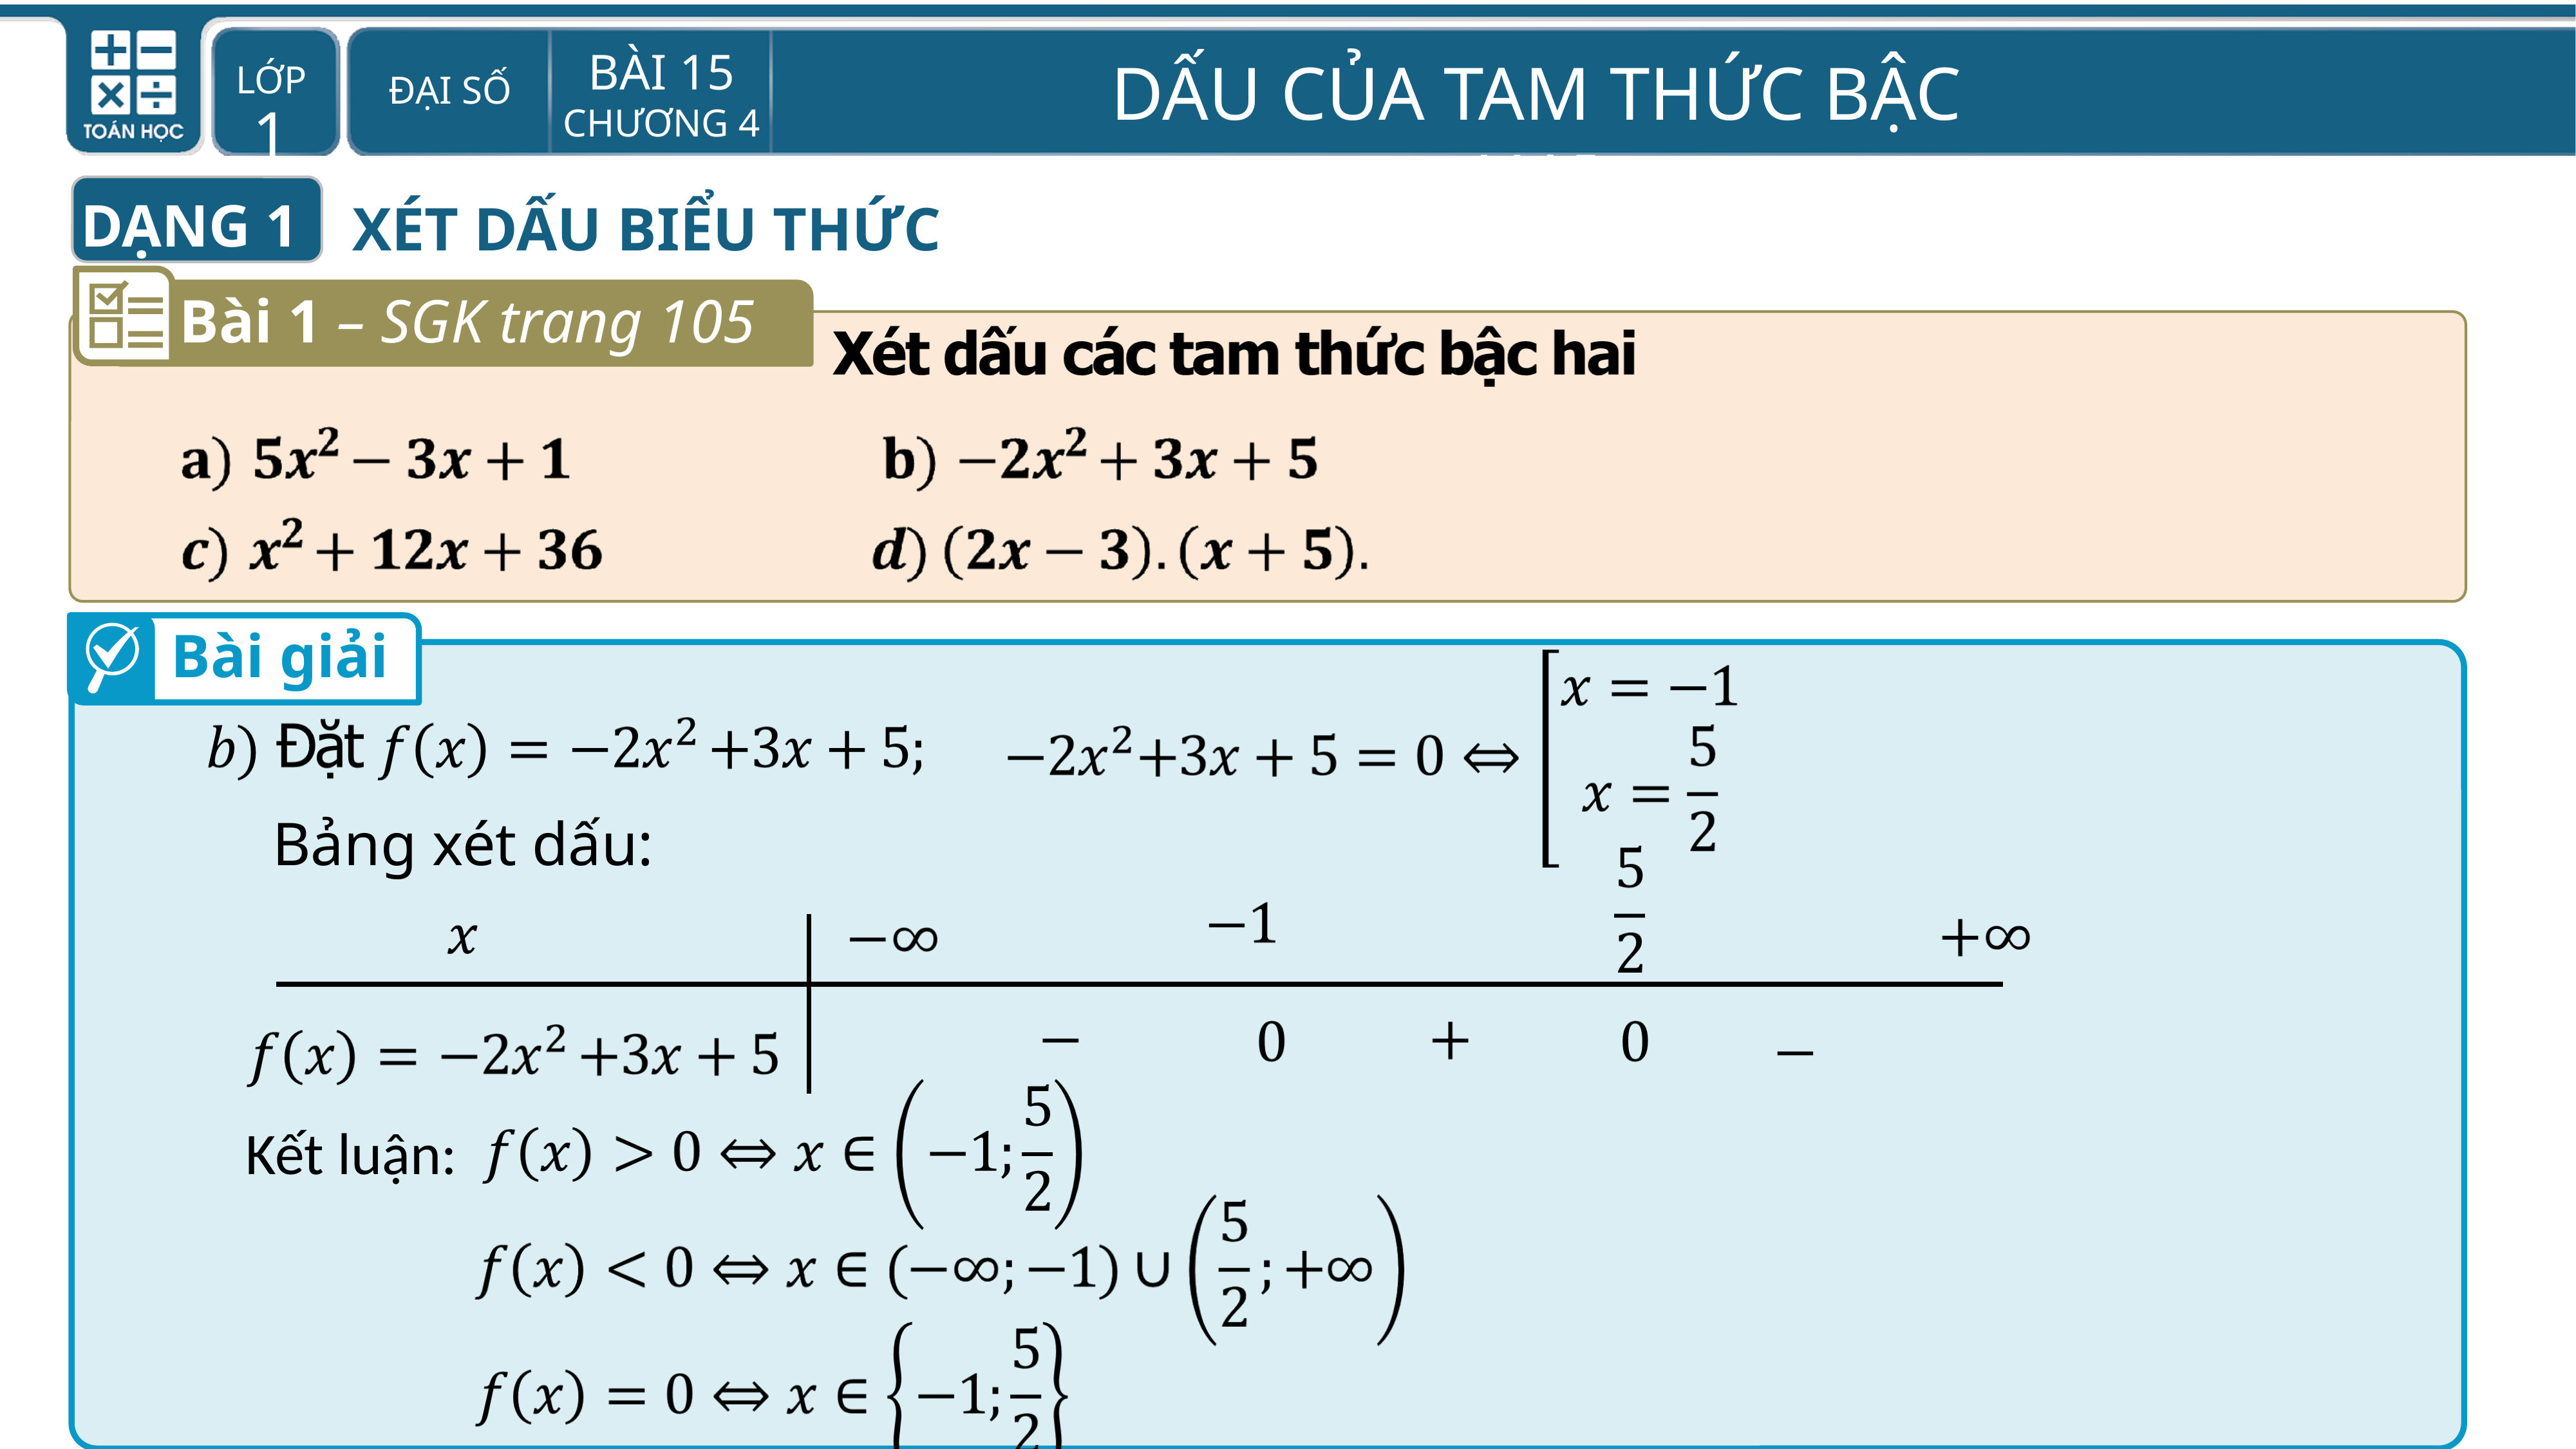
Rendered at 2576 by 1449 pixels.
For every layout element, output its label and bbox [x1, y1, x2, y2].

text_box [70, 613, 2465, 1449]
text_box [809, 984, 2002, 991]
text_box [279, 984, 809, 991]
text_box [70, 176, 1053, 268]
text_box [70, 268, 2467, 602]
picture [0, 5, 2576, 156]
